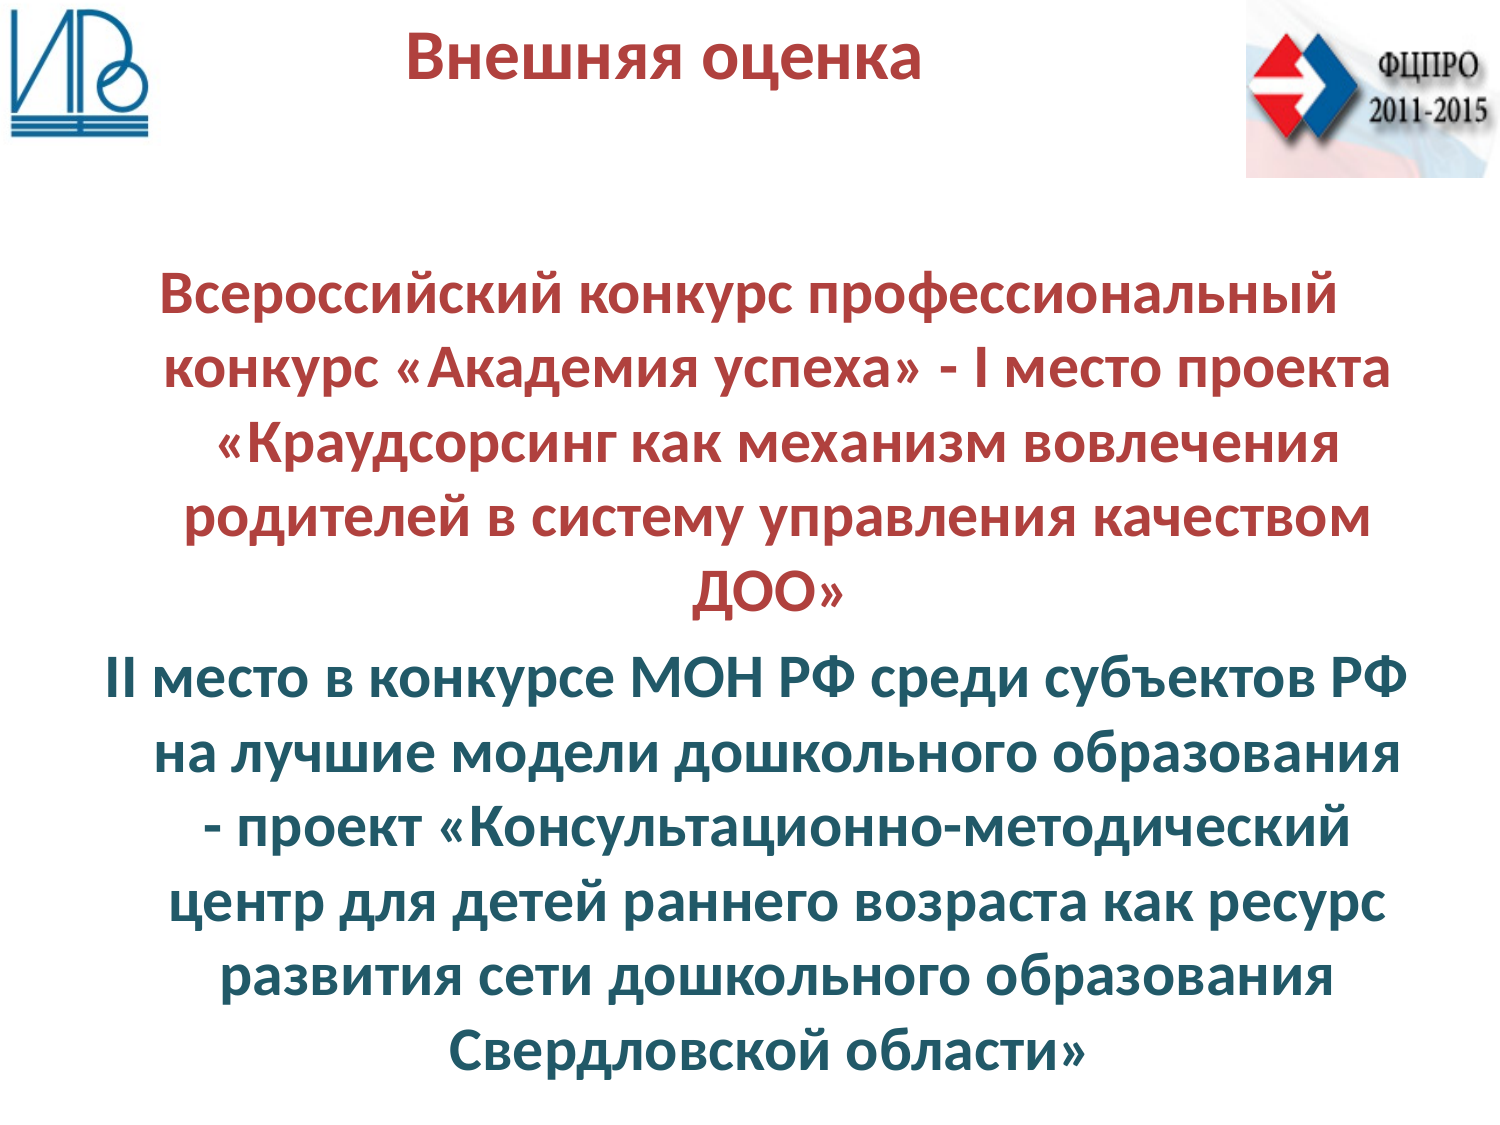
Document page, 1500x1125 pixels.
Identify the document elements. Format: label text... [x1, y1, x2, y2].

picture [1245, 0, 1500, 178]
title Внешняя оценка [162, 0, 1169, 102]
list Всероссийский конкурс профессиональный конкурс «Академия успеха» - I место проекта «Краудсорсинг как механизм вовлечения родителей в систему управления качеством ДОО» II место в конкурсе МОН РФ среди субъектов РФ на лучшие модели дошкольного образования - проект «Консультационно-методический центр для детей раннего возраста как ресурс развития сети дошкольного образования Свердловской области» [75, 187, 1425, 1110]
picture [0, 0, 162, 147]
